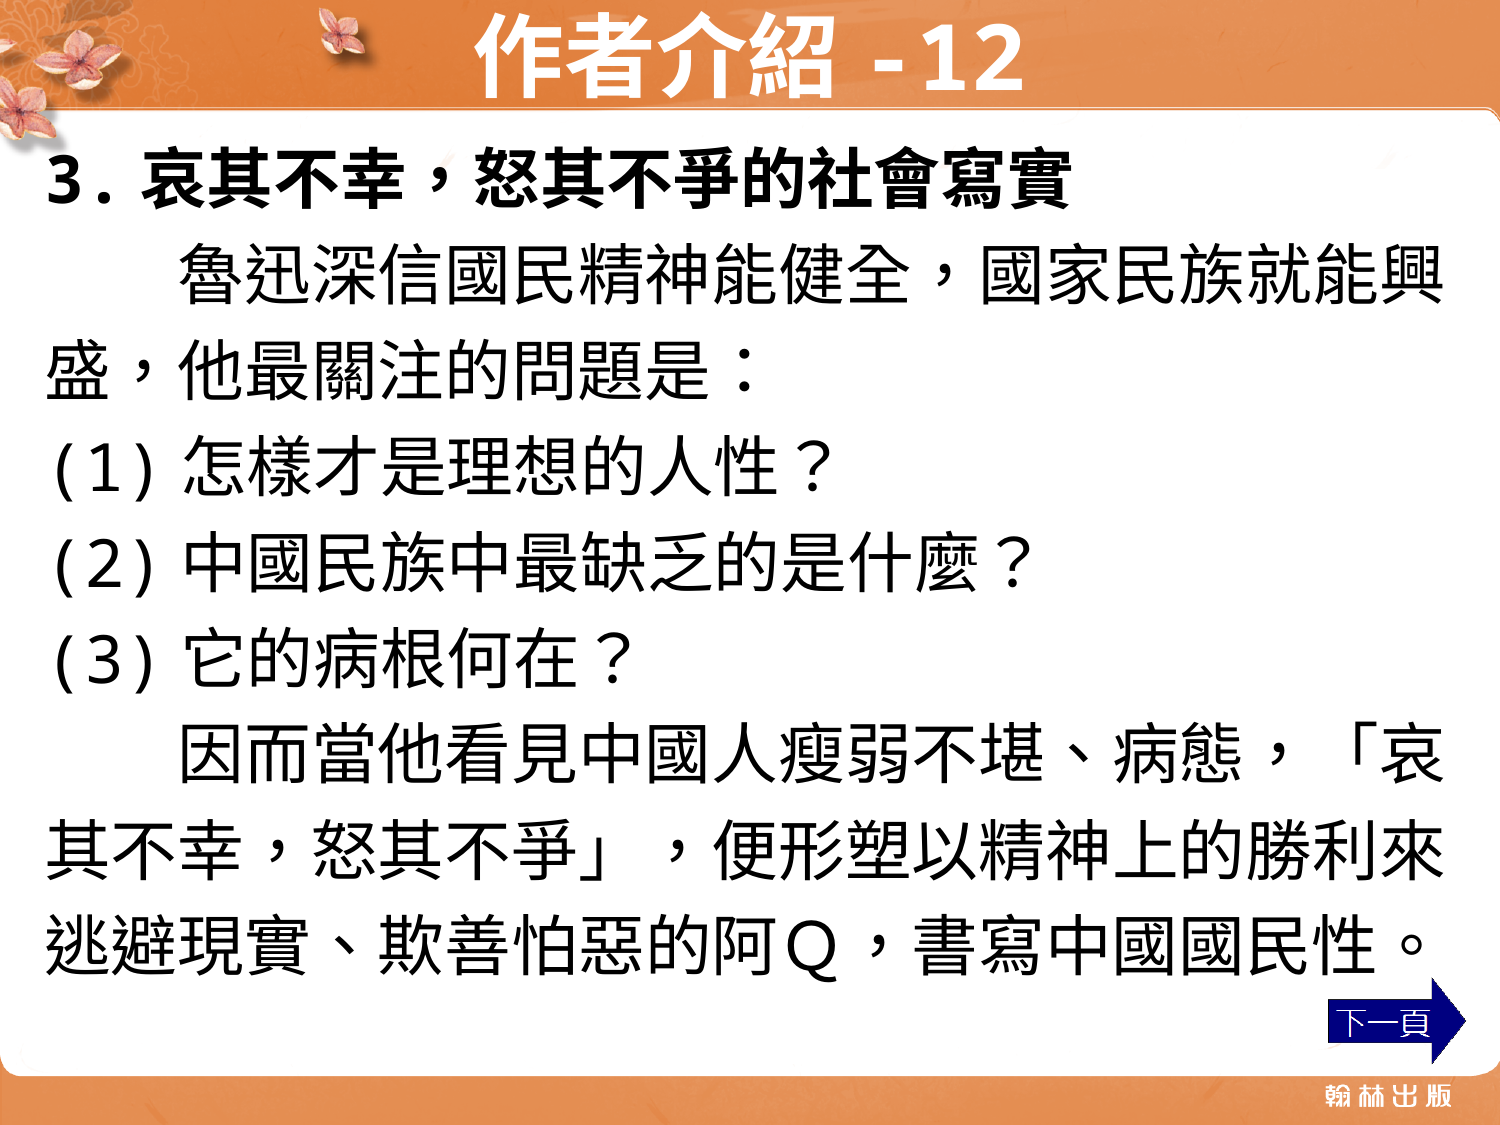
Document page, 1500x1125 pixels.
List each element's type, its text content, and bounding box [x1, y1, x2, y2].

text_box 作者介紹-12 [74, 0, 1425, 148]
text_box 3.哀其不幸，怒其不爭的社會寫實 魯迅深信國民精神能健全，國家民族就能興 盛，他最關注的問題是： (1)怎樣才是理想的人性？ (2)中國民族中最缺乏的是什麼？ (3)它的病根何在？ 因而當他看見中國人瘦弱不堪、病態，「哀 其不幸，怒其不爭」，便形塑以精神上的勝利來 逃避現實、欺善怕惡的阿Ｑ，書寫中國國民性。 [29, 113, 1477, 988]
picture [0, 0, 1500, 1125]
